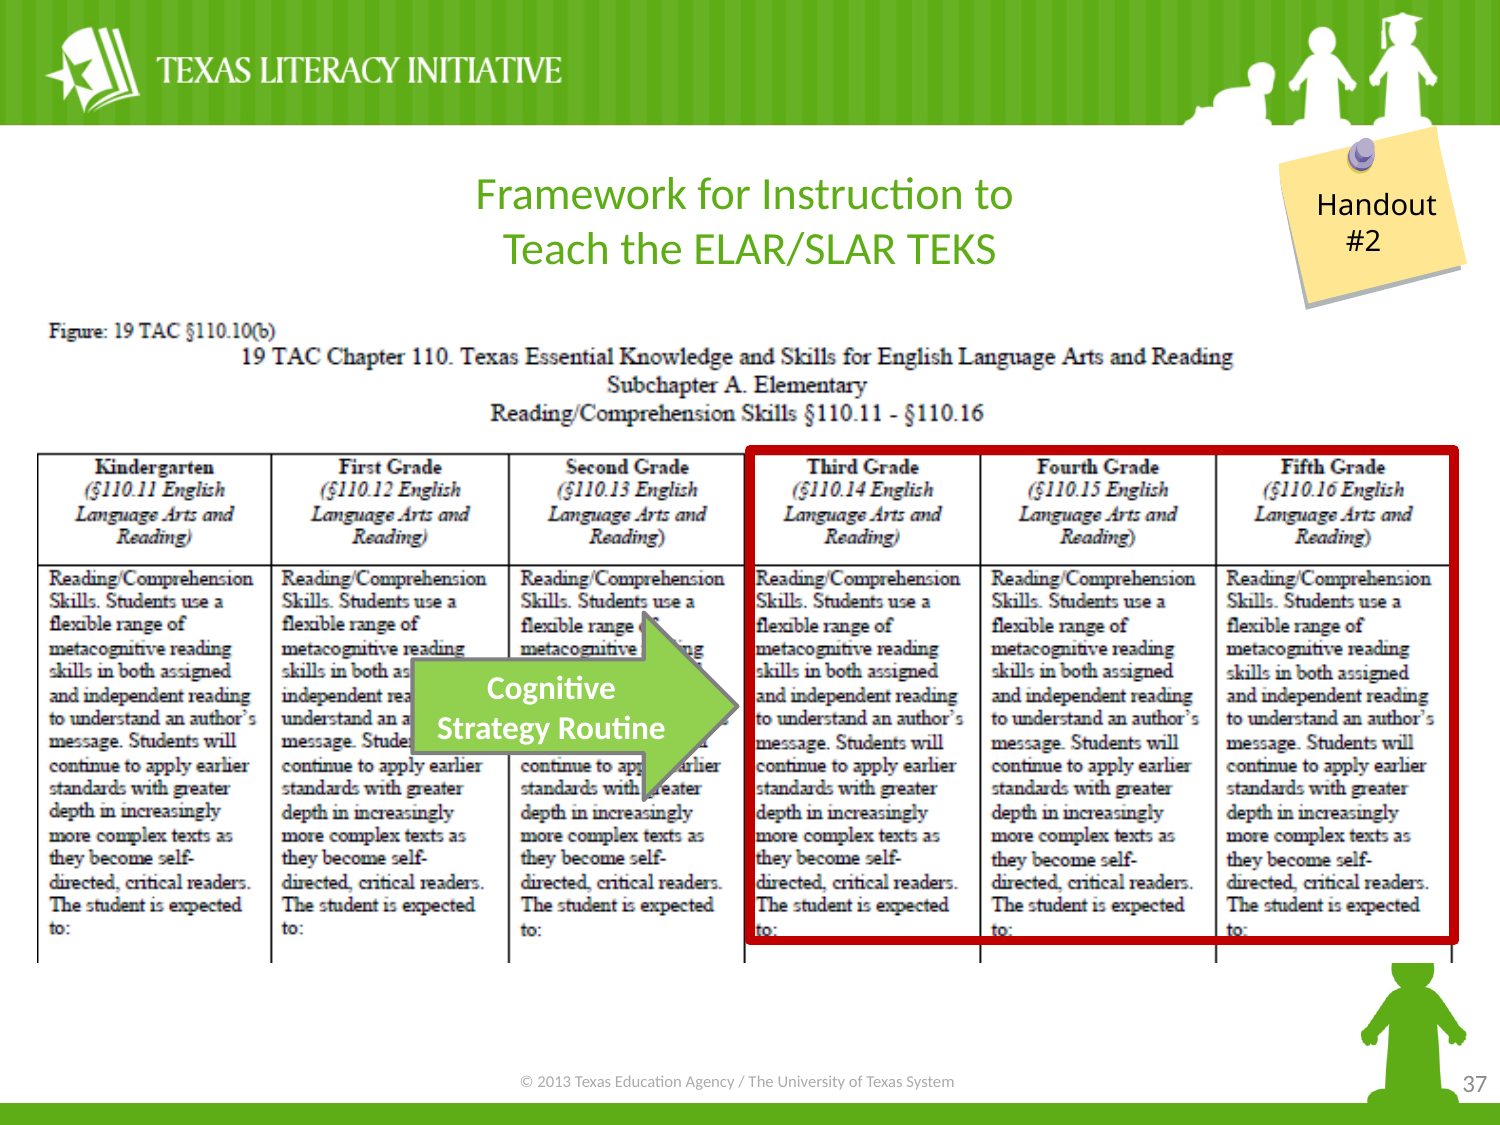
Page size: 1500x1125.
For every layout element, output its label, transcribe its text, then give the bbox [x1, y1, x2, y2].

title Framework for Instruction to Teach the ELAR/SLAR TEKS [75, 155, 1262, 282]
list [37, 312, 1457, 963]
picture [0, 0, 1500, 135]
text_box 37 [1437, 1062, 1500, 1103]
picture [0, 932, 1500, 1125]
footer © 2013 Texas Education Agency / The University of Texas System [312, 1062, 1163, 1100]
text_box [1267, 124, 1469, 312]
